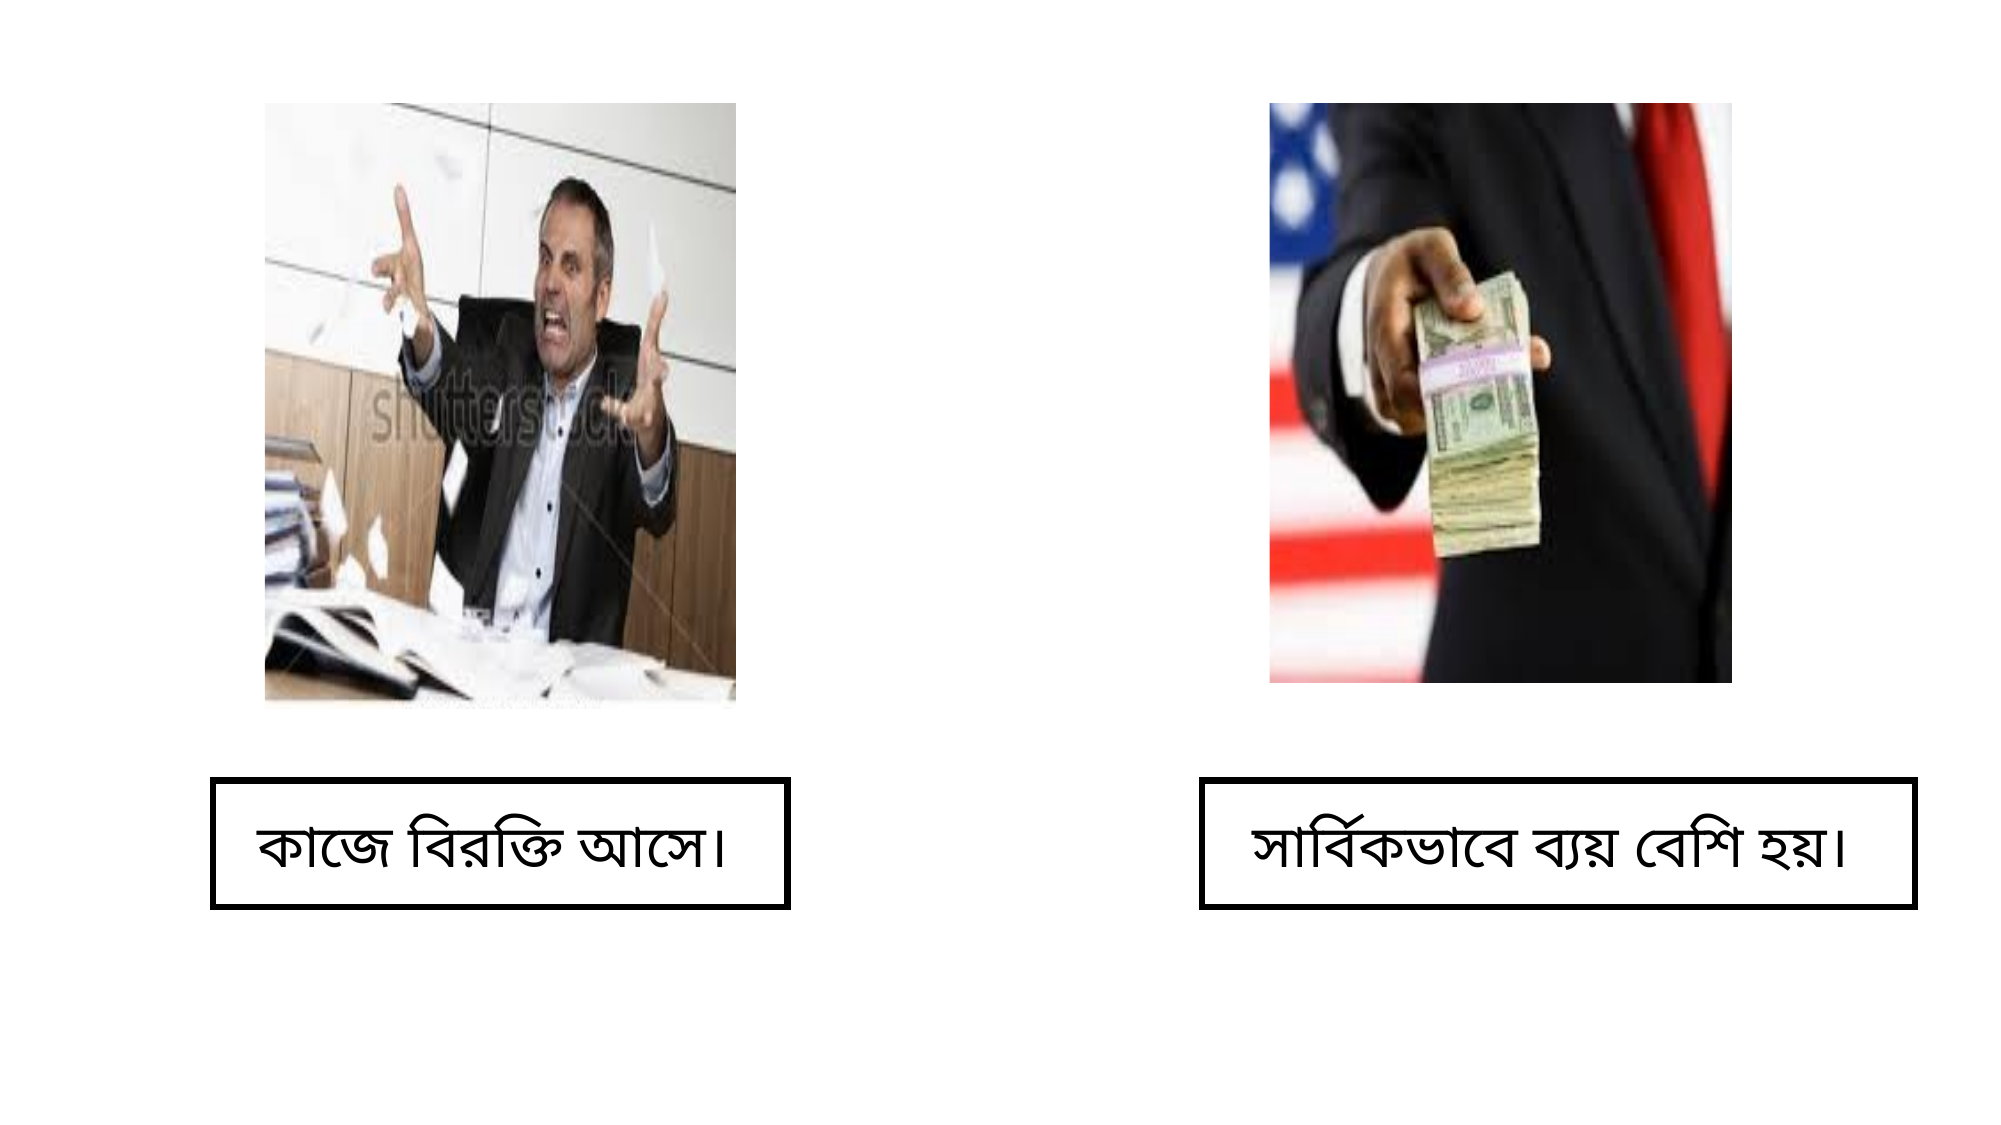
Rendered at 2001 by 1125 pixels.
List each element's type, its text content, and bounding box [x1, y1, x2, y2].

picture [264, 103, 736, 709]
picture [1269, 103, 1732, 683]
text_box কাজে বিরক্তি আসে। [212, 779, 788, 908]
text_box সার্বিকভাবে ব্যয় বেশি হয়। [1201, 779, 1916, 908]
